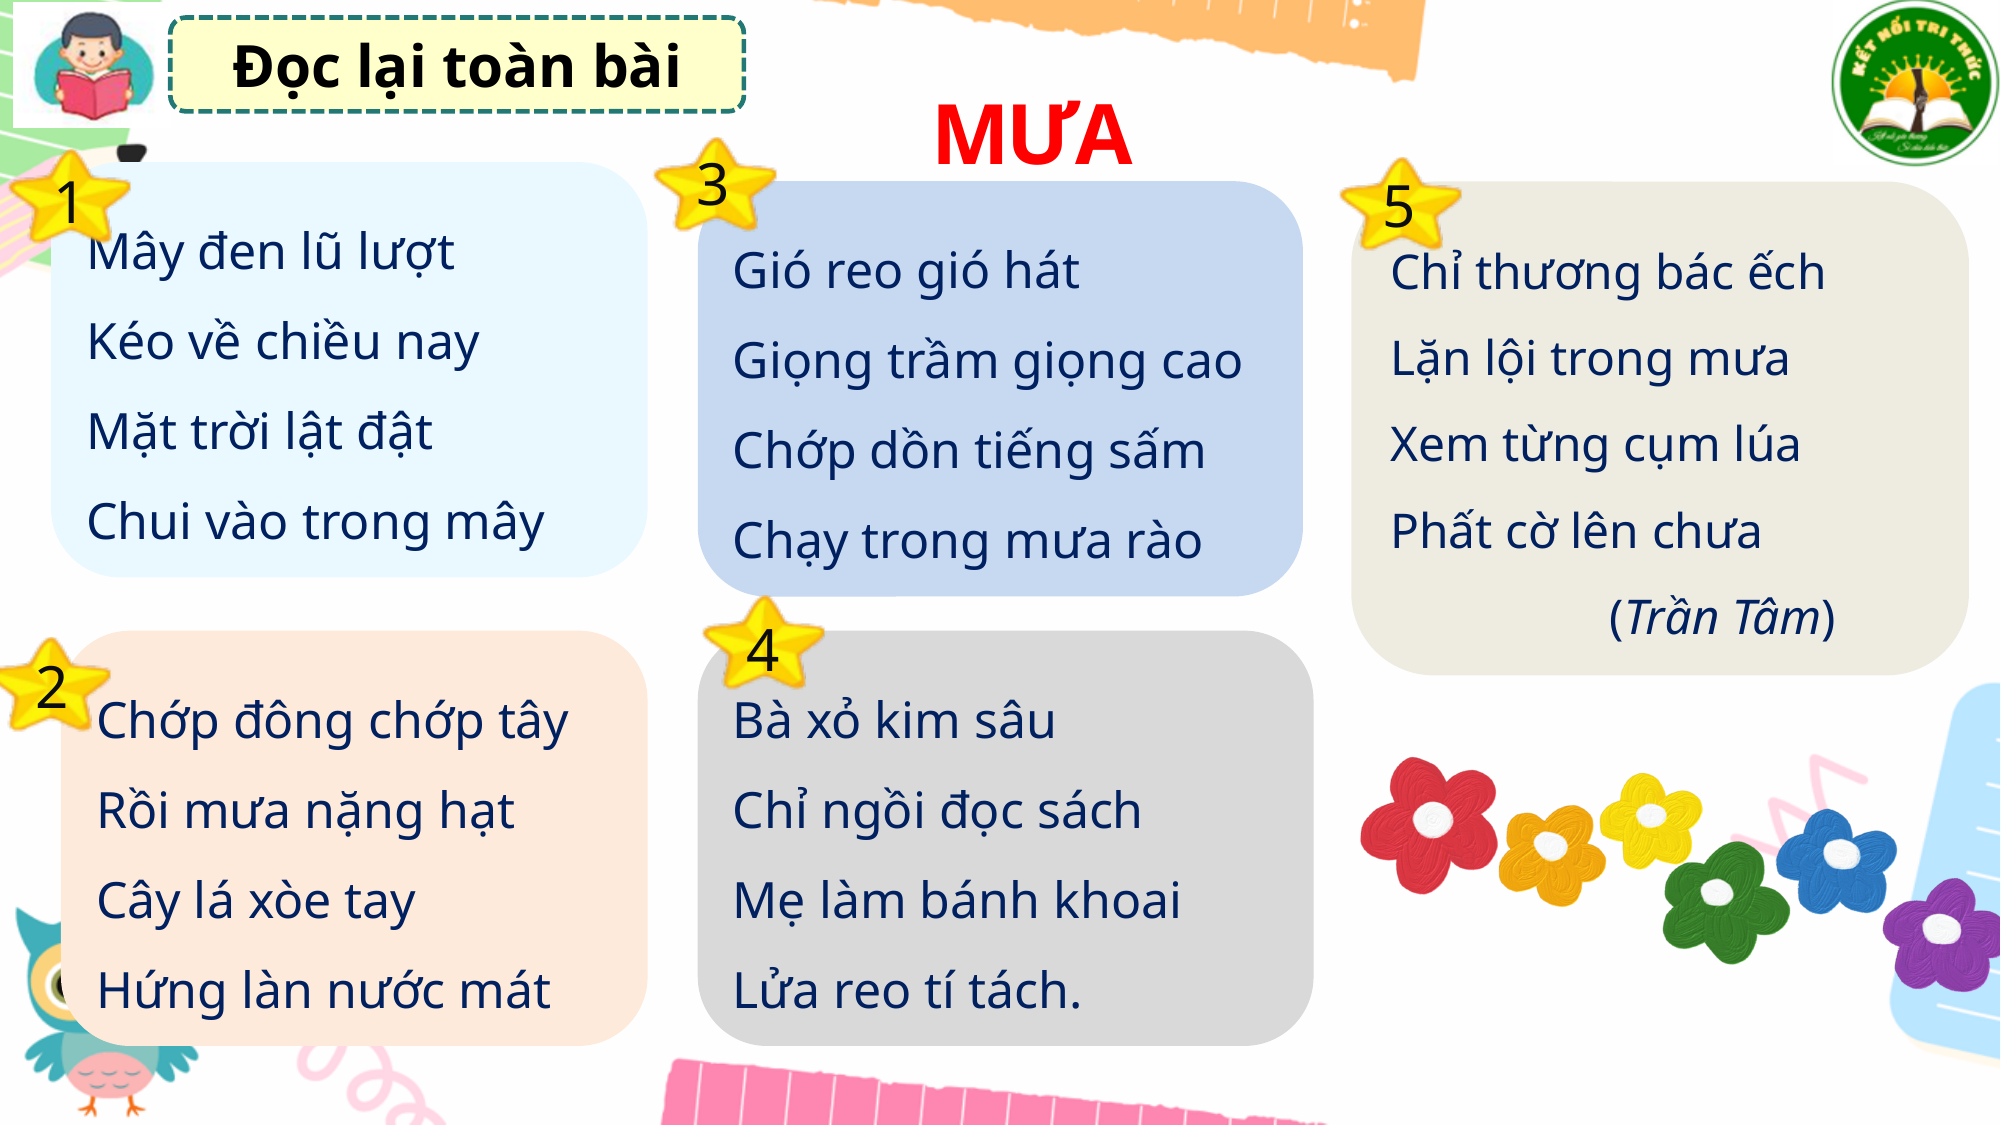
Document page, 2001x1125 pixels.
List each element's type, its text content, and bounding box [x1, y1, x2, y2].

text_box Chỉ thương bác ếch Lặn lội trong mưa Xem từng cụm lúa Phất cờ lên chưa (Trần Tâm) [1351, 181, 1969, 676]
text_box Mây đen lũ lượt Kéo về chiều nay Mặt trời lật đật Chui vào trong mây [51, 162, 648, 578]
text_box Gió reo gió hát Giọng trầm giọng cao Chớp dồn tiếng sấm Chạy trong mưa rào [697, 181, 1303, 597]
text_box Bà xỏ kim sâu Chỉ ngồi đọc sách Mẹ làm bánh khoai Lửa reo tí tách. [697, 630, 1314, 1046]
text_box Đọc lại toàn bài [175, 17, 744, 112]
picture [0, 0, 2001, 1125]
text_box MƯA [669, 47, 1395, 181]
text_box Chớp đông chớp tây Rồi mưa nặng hạt Cây lá xòe tay Hứng làn nước mát [60, 630, 648, 1046]
